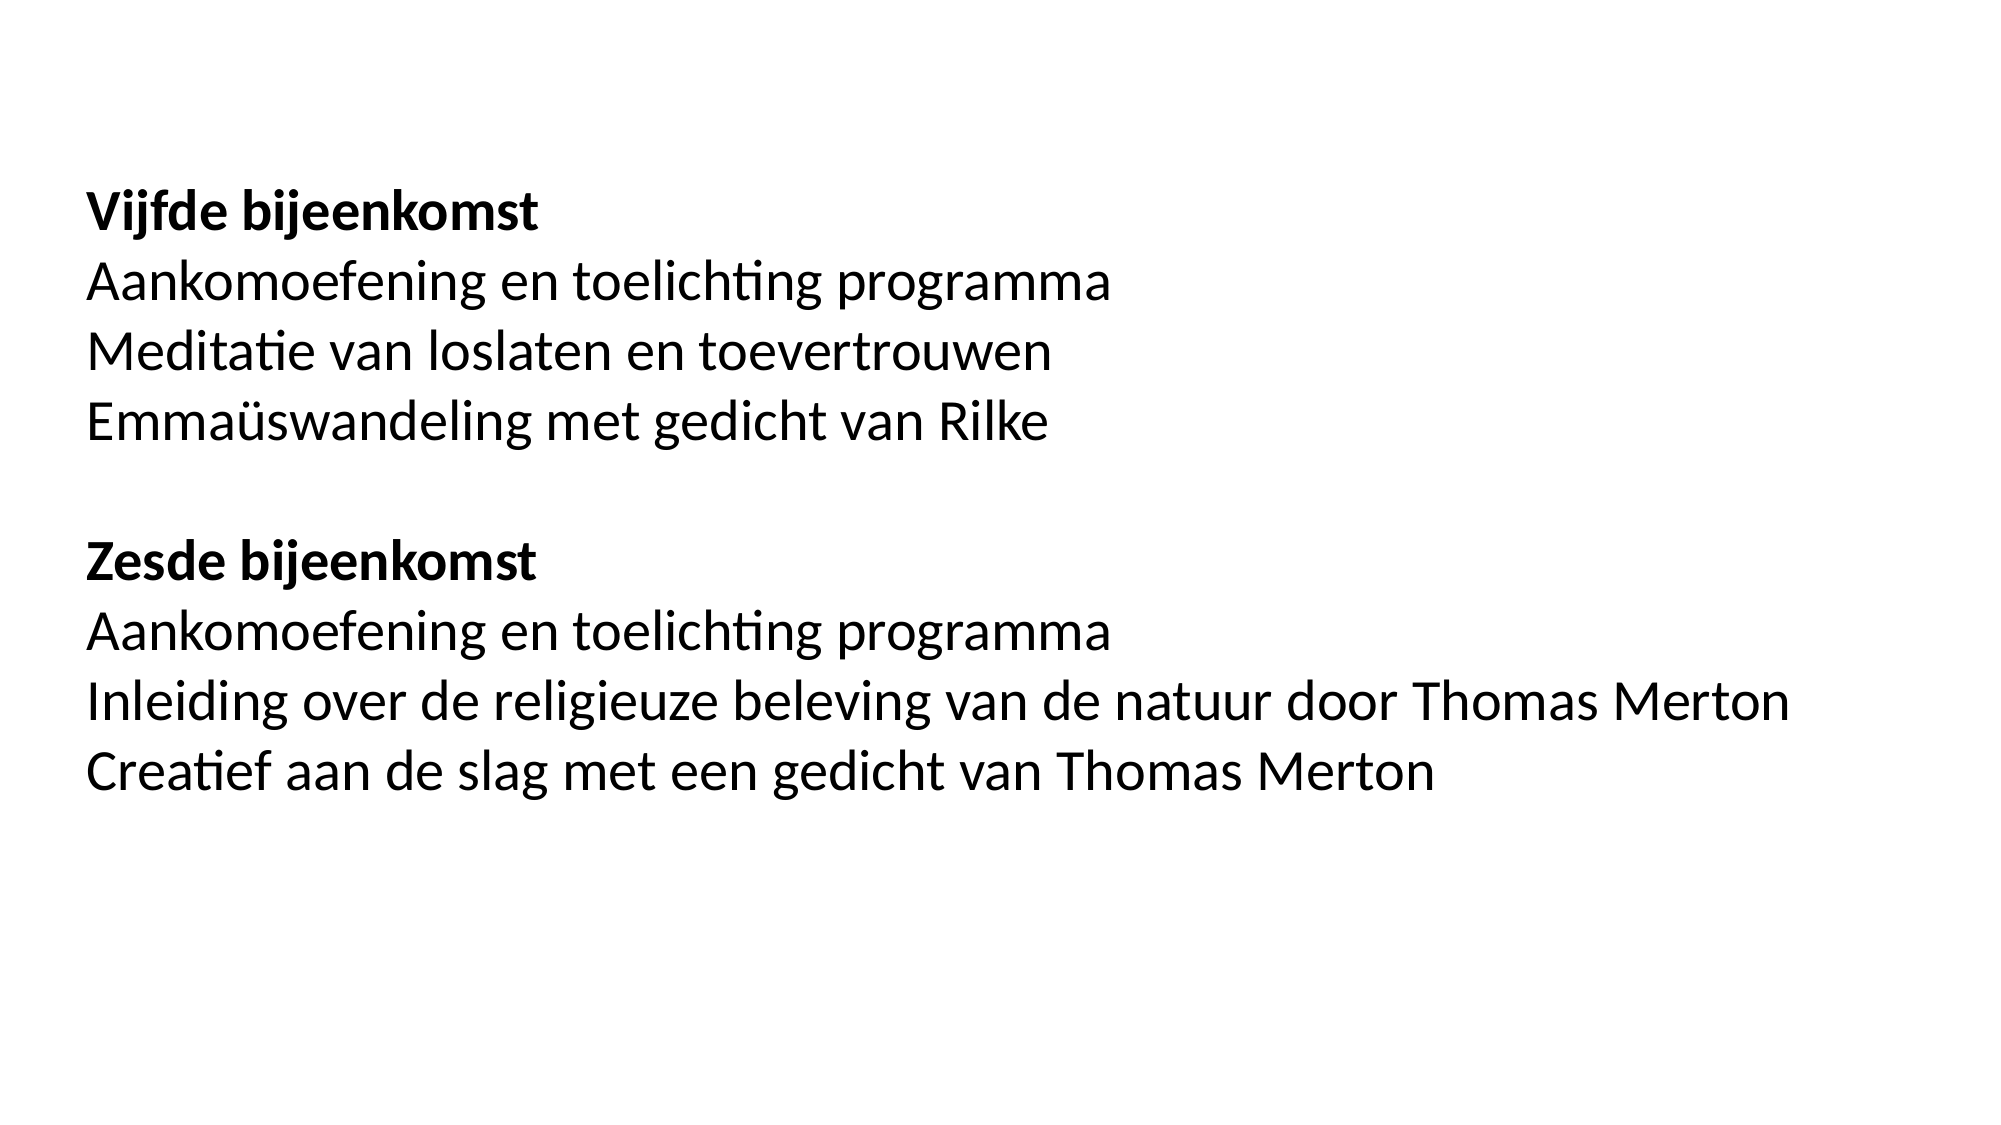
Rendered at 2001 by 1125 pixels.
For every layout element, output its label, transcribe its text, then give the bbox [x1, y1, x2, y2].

text_box Vijfde bijeenkomst Aankomoefening en toelichting programma Meditatie van loslaten en toevertrouwen Emmaüswandeling met gedicht van Rilke Zesde bijeenkomst Aankomoefening en toelichting programma Inleiding over de religieuze beleving van de natuur door Thomas Merton Creatief aan de slag met een gedicht van Thomas Merton [71, 164, 1952, 960]
